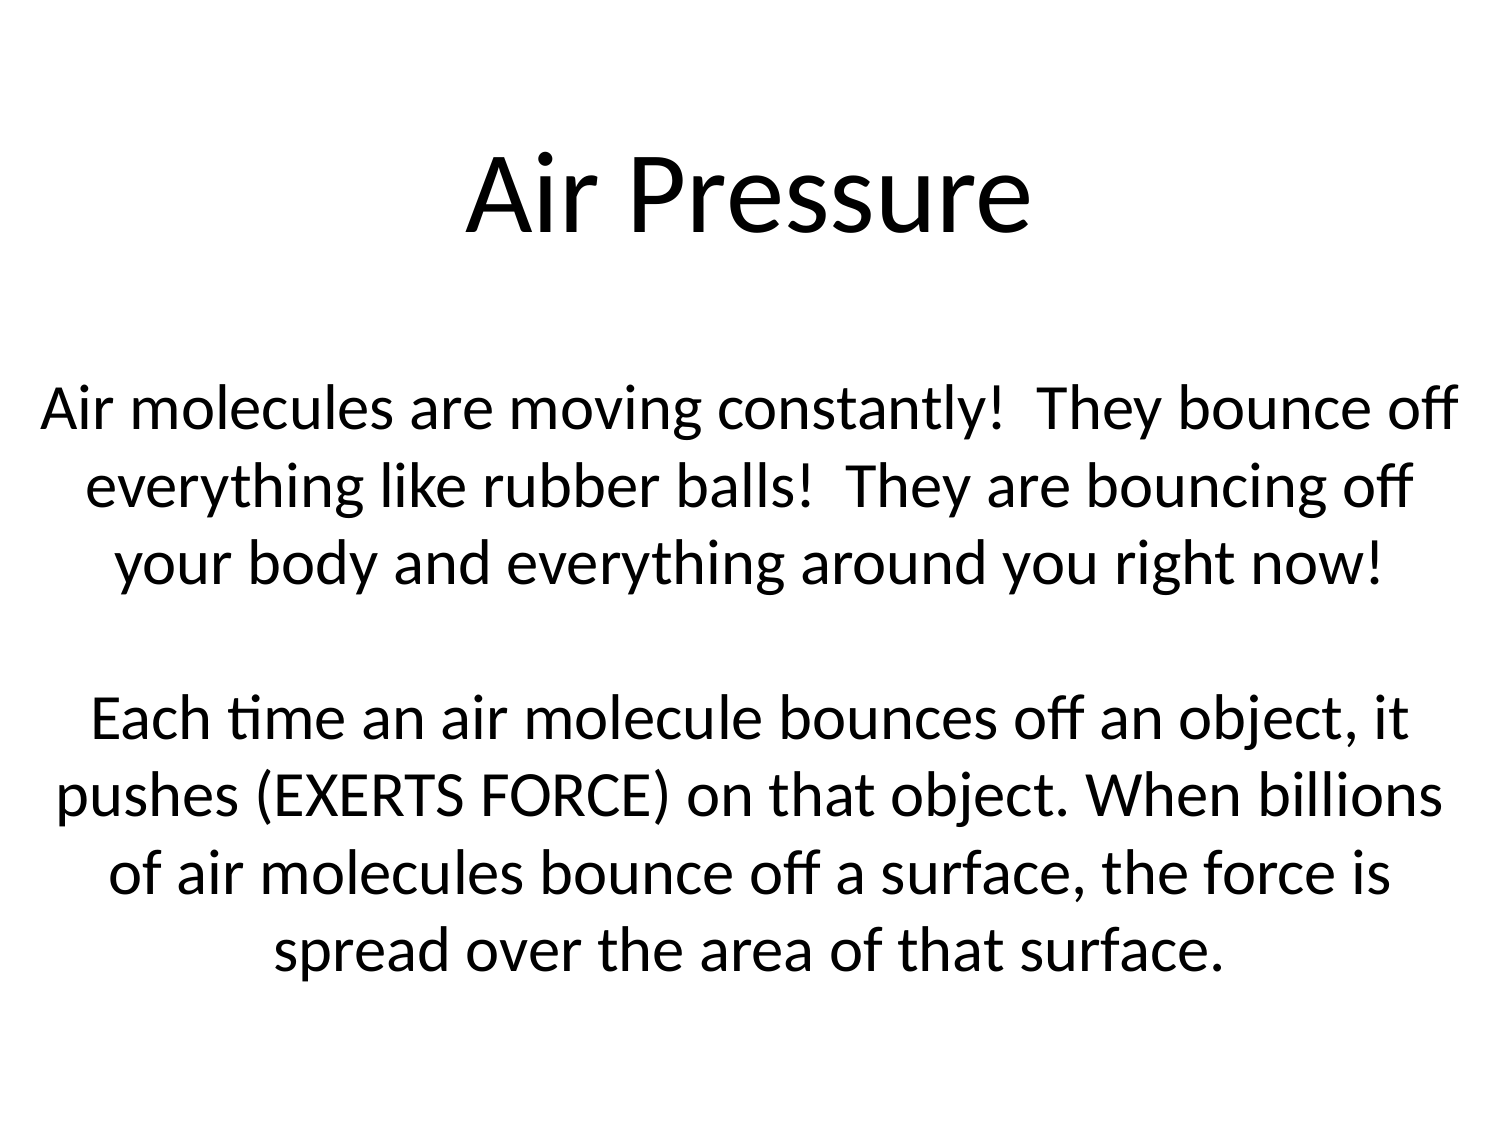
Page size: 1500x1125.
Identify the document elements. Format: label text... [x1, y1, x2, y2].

title Air Pressure Air molecules are moving constantly! They bounce off everything like rubber balls! They are bouncing off your body and everything around you right now! Each time an air molecule bounces off an object, it pushes (EXERTS FORCE) on that object. When billions of air molecules bounce off a surface, the force is spread over the area of that surface. [24, 24, 1475, 1075]
